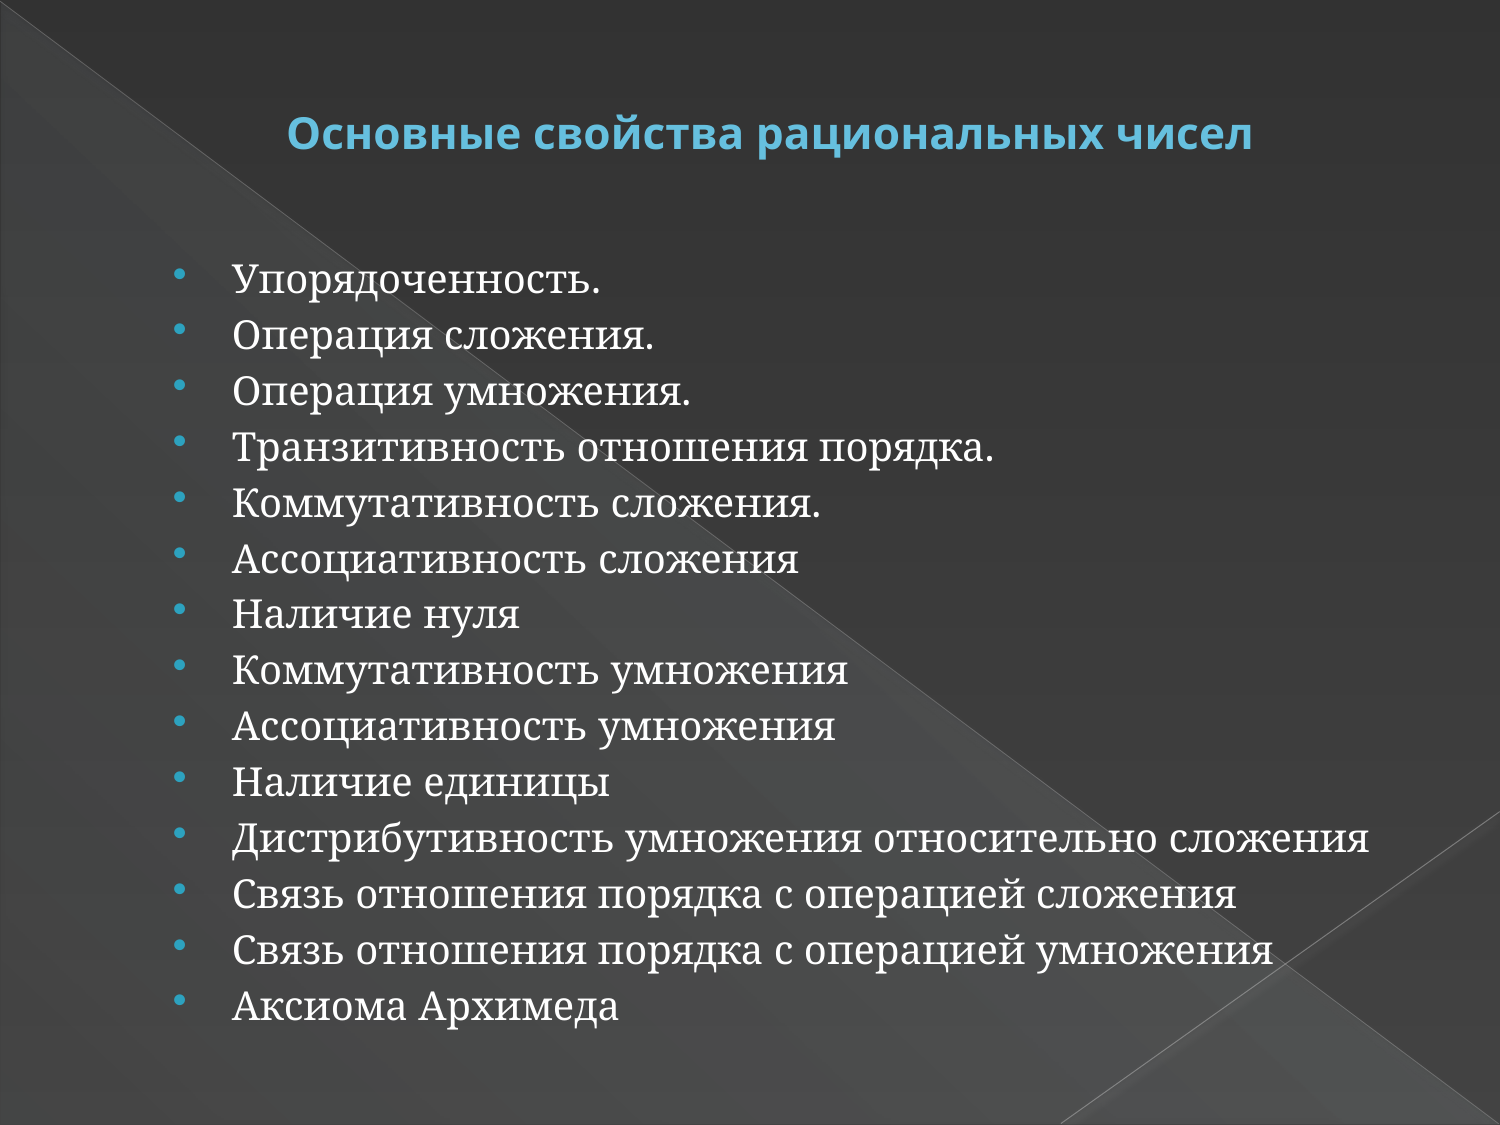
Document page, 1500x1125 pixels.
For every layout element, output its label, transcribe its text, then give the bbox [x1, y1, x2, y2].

list Упорядоченность. Операция сложения. Операция умножения. Транзитивность отношения порядка. Коммутативность сложения. Ассоциативность сложения Наличие нуля Коммутативность умножения Ассоциативность умножения Наличие единицы Дистрибутивность умножения относительно сложения Связь отношения порядка с операцией сложения Связь отношения порядка с операцией умножения Аксиома Архимеда [150, 246, 1425, 1043]
title Основные свойства рациональных чисел [75, 43, 1425, 274]
